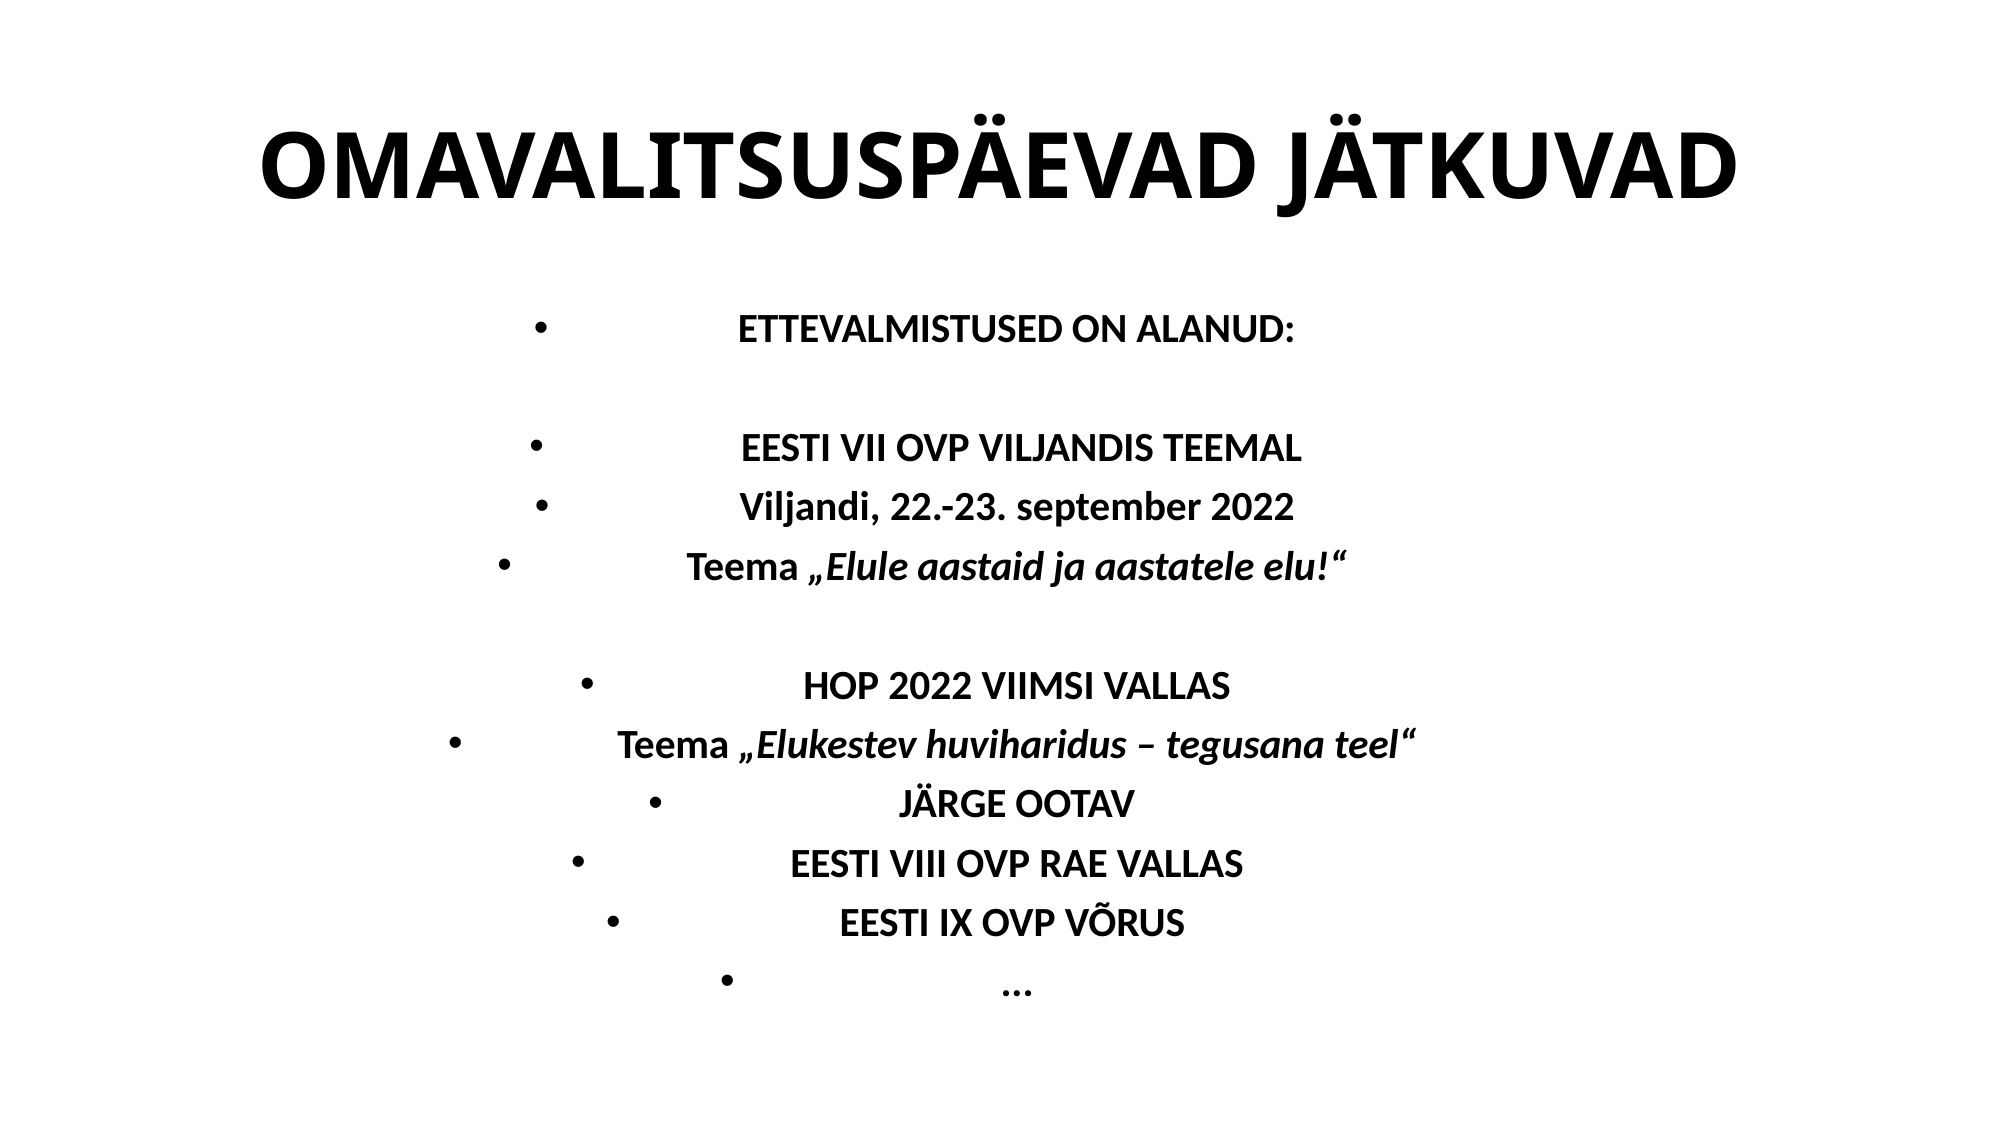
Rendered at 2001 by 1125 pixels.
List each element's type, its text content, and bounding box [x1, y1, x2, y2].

list ETTEVALMISTUSED ON ALANUD: EESTI VII OVP VILJANDIS TEEMAL Viljandi, 22.-23. september 2022 Teema „Elule aastaid ja aastatele elu!“ HOP 2022 VIIMSI VALLAS Teema „Elukestev huviharidus – tegusana teel“ JÄRGE OOTAV EESTI VIII OVP RAE VALLAS EESTI IX OVP VÕRUS ... [137, 299, 1863, 1014]
title OMAVALITSUSPÄEVAD JÄTKUVAD [137, 59, 1863, 278]
